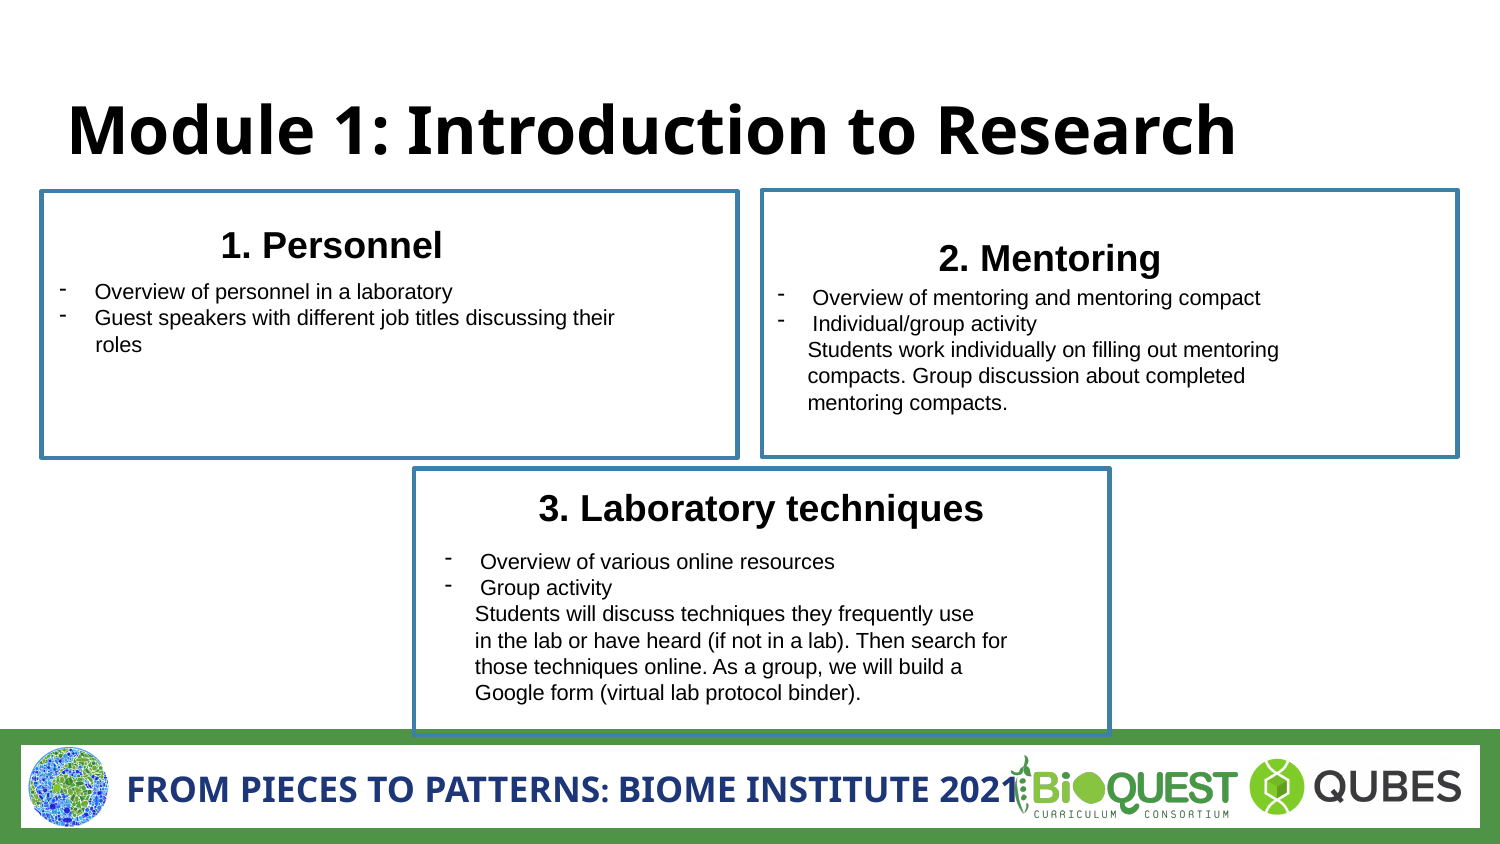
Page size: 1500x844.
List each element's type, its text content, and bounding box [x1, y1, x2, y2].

picture [27, 745, 111, 828]
text_box Overview of personnel in a laboratory Guest speakers with different job titles discussing their roles [44, 270, 740, 364]
text_box [39, 189, 740, 460]
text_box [429, 476, 1126, 715]
text_box [412, 466, 1112, 737]
picture [1011, 755, 1238, 818]
picture [1248, 755, 1462, 818]
title Module 1: Introduction to Research [51, 72, 1449, 167]
text_box [760, 188, 1460, 459]
